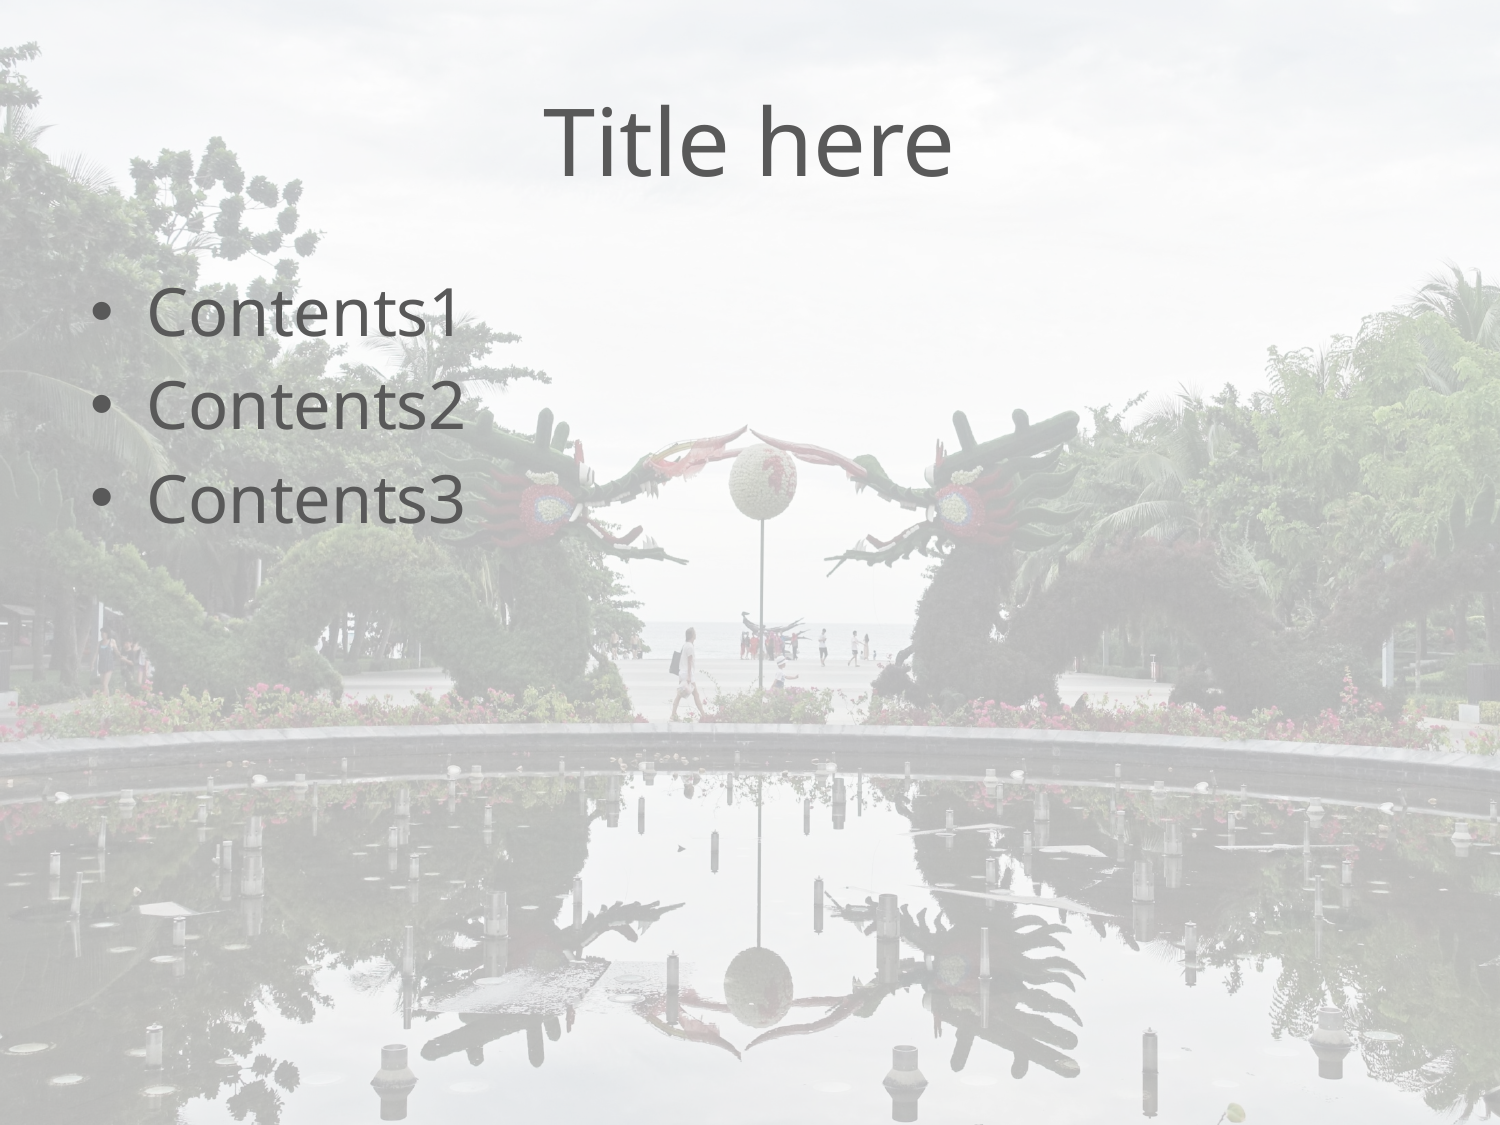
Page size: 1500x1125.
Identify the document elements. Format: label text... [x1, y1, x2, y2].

list Contents1 Contents2 Contents3 [75, 262, 1425, 1005]
text_box [0, 0, 1500, 1125]
title Title here [75, 45, 1425, 233]
